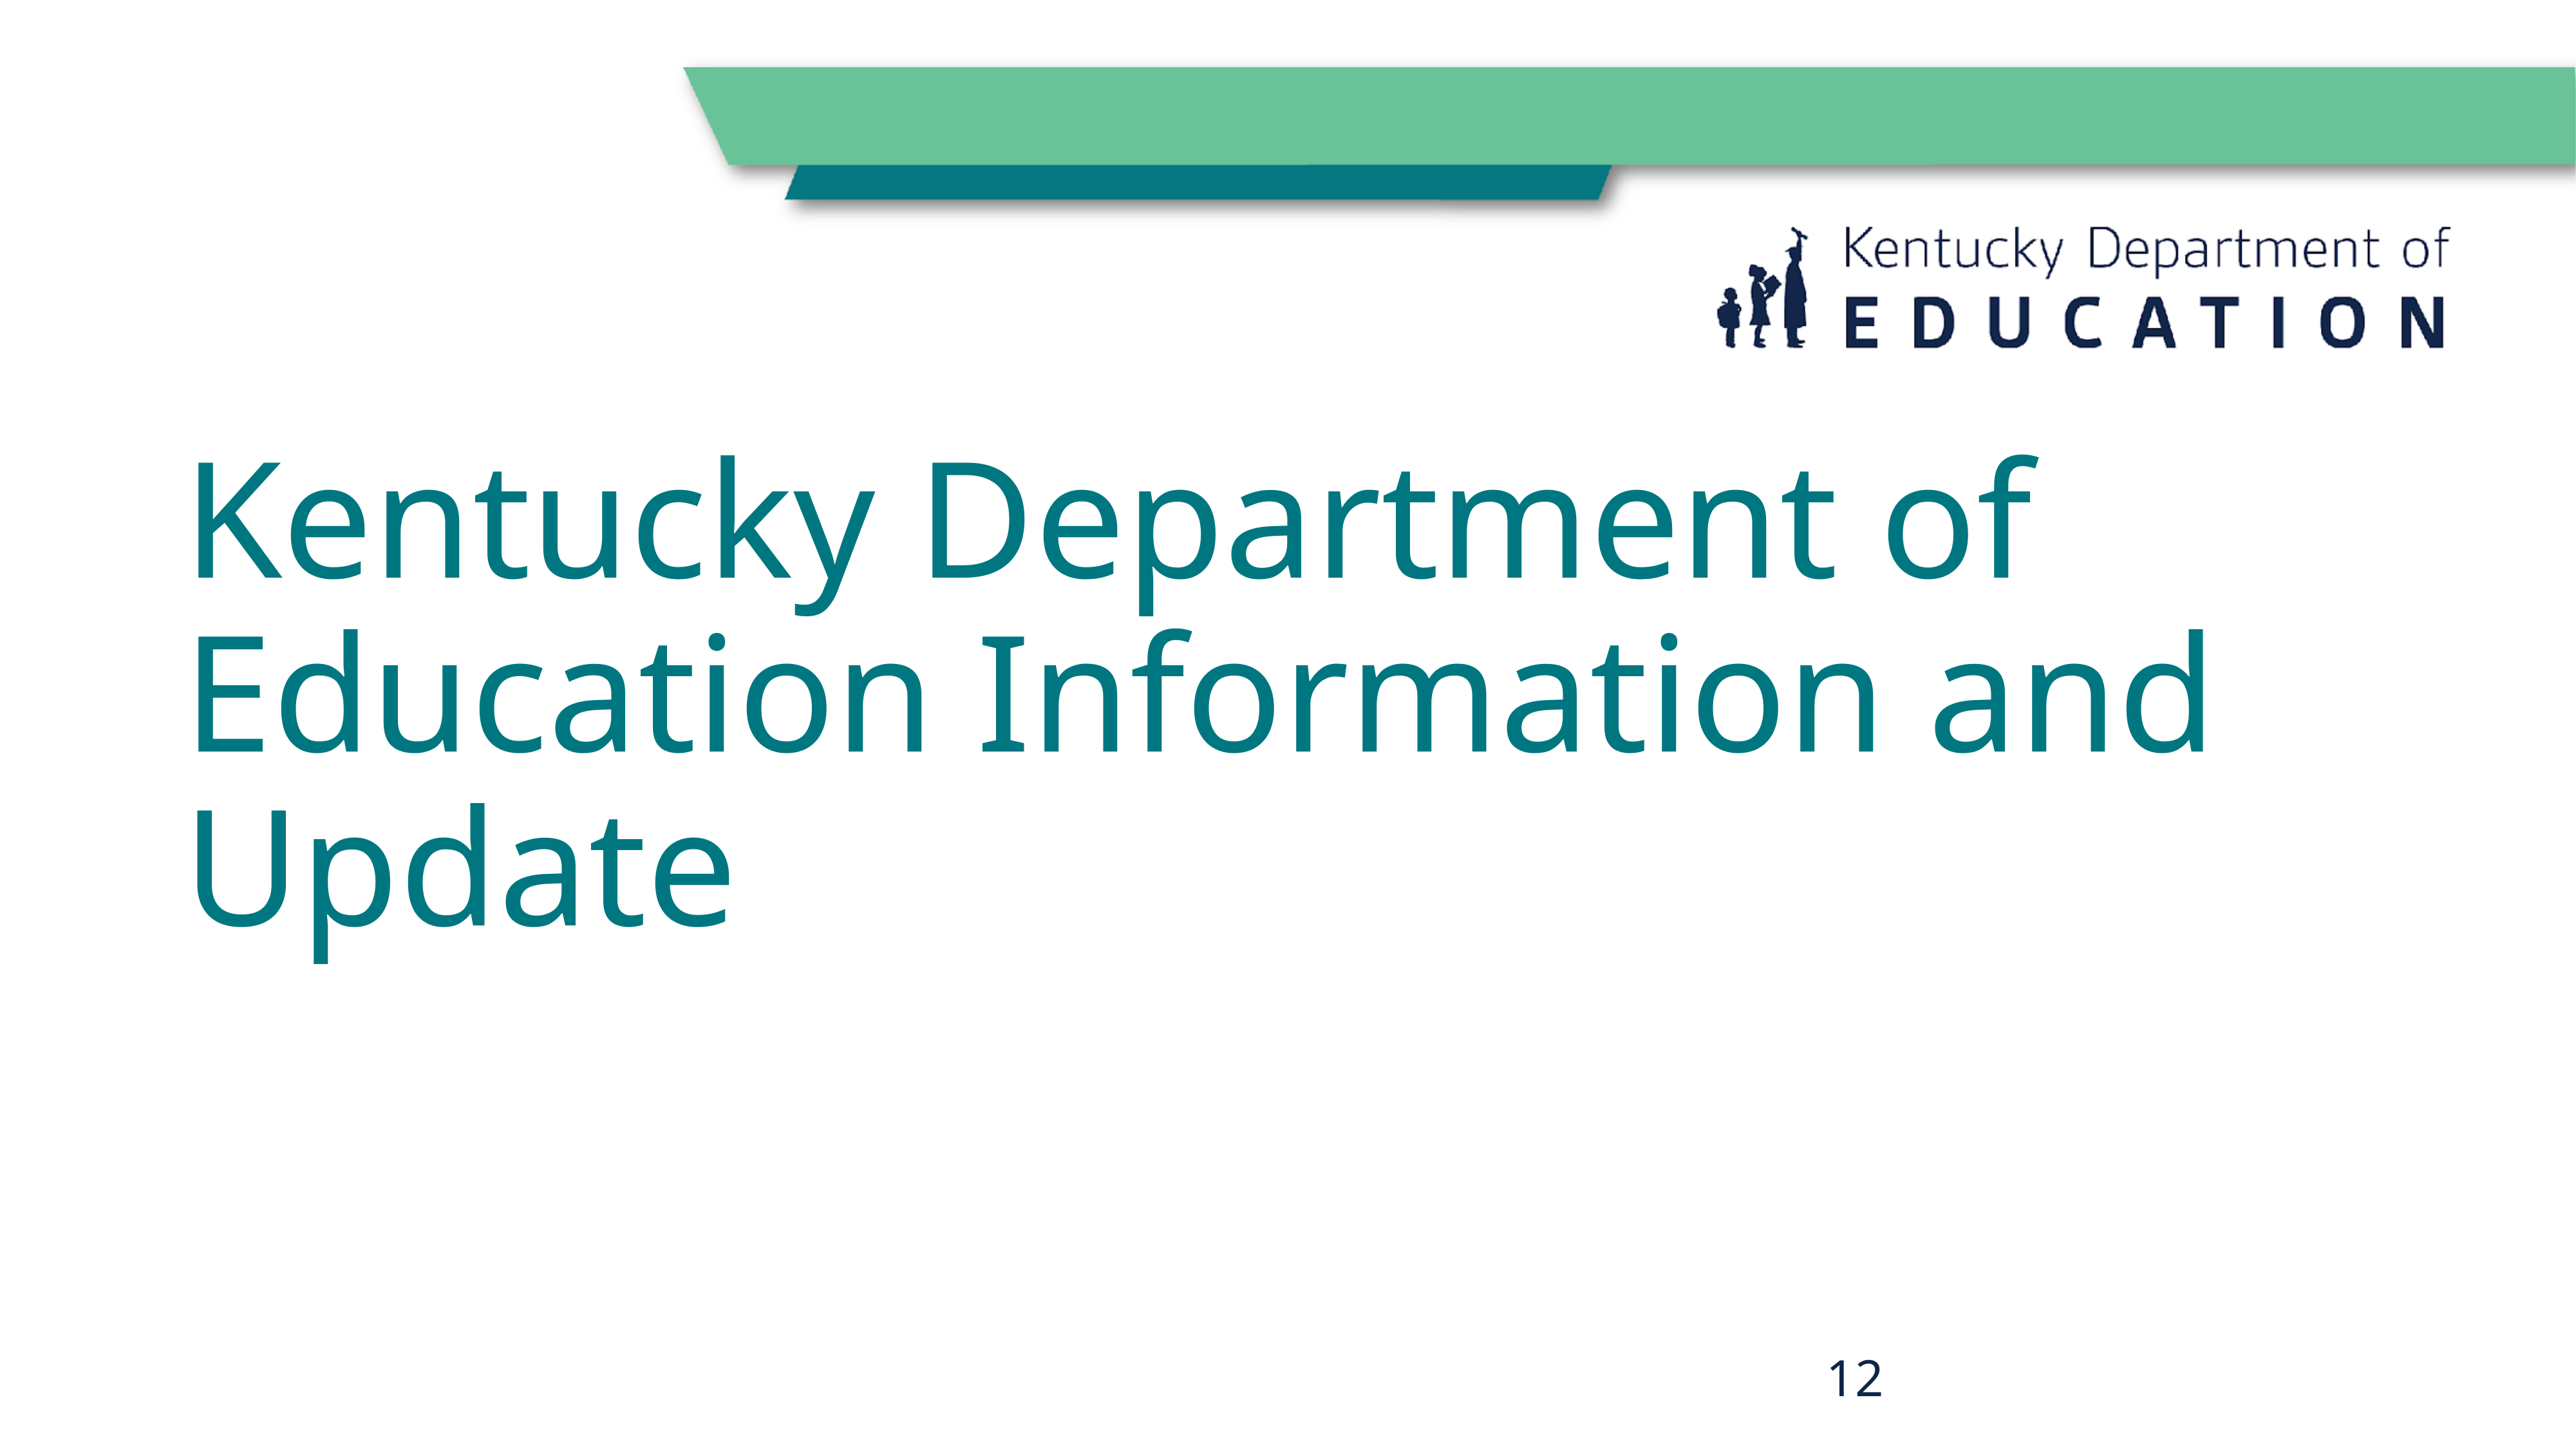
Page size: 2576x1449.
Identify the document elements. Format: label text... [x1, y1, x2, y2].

slide_number 12 [1819, 1343, 2399, 1421]
title Kentucky Department of Education Information and Update [175, 361, 2398, 964]
picture [0, 0, 2576, 1449]
